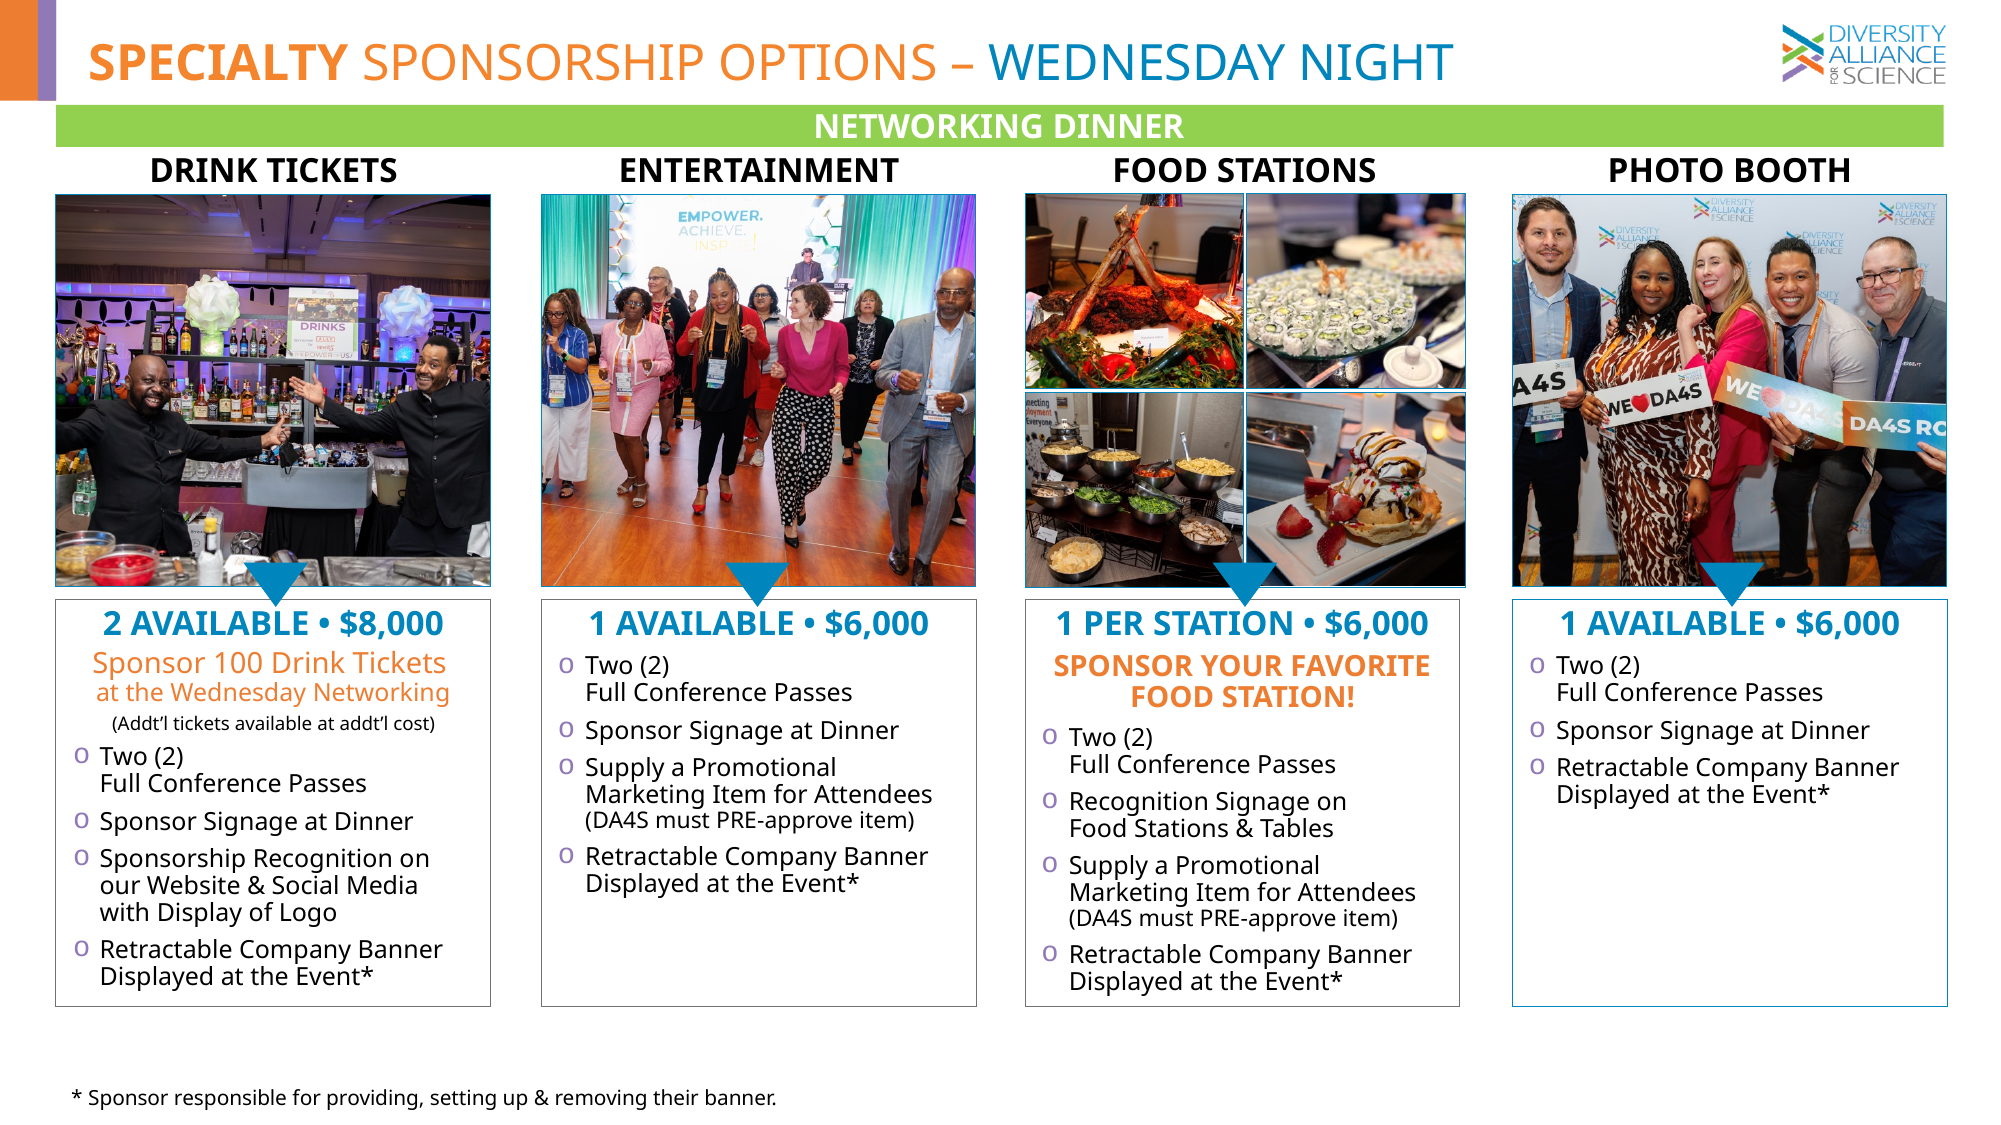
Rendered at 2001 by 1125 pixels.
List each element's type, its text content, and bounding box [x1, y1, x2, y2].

list DRINK TICKETS [56, 150, 492, 201]
list PHOTO BOOTH [1512, 150, 1948, 201]
text_box 1 AVAILABLE • $6,000 Two (2) Full Conference Passes Sponsor Signage at Dinner Retractable Company Banner Displayed at the Event* [1512, 599, 1948, 1007]
text_box NETWORKING DINNER [170, 106, 1828, 157]
picture [1248, 195, 1464, 387]
list 1 PER STATION • $6,000 SPONSOR YOUR FAVORITE FOOD STATION! Two (2) Full Conference Passes Recognition Signage on Food Stations & Tables Supply a Promotional Marketing Item for Attendees (DA4S must PRE-approve item) Retractable Company Banner Displayed at the Event* [1025, 599, 1460, 1007]
text_box [1229, 561, 1261, 609]
text_box [55, 104, 1945, 148]
list ENTERTAINMENT [541, 157, 977, 201]
picture [1027, 195, 1242, 387]
picture [1514, 196, 1945, 585]
picture [543, 196, 974, 585]
list FOOD STATIONS [1027, 157, 1463, 201]
text_box [741, 587, 774, 609]
picture [1248, 394, 1464, 586]
picture [1027, 394, 1242, 586]
picture [57, 196, 489, 585]
picture [1767, 12, 1961, 95]
text_box * Sponsor responsible for providing, setting up & removing their banner. [56, 1077, 1910, 1117]
list 1 AVAILABLE • $6,000 Two (2) Full Conference Passes Sponsor Signage at Dinner Supply a Promotional Marketing Item for Attendees (DA4S must PRE-approve item) Retractable Company Banner Displayed at the Event* [541, 599, 977, 1007]
text_box [259, 587, 292, 609]
list 2 AVAILABLE • $8,000 Sponsor 100 Drink Tickets at the Wednesday Networking (Addt’l tickets available at addt’l cost) Two (2) Full Conference Passes Sponsor Signage at Dinner Sponsorship Recognition on our Website & Social Media with Display of Logo Retractable Company Banner Displayed at the Event* [55, 599, 491, 1007]
text_box [1716, 587, 1748, 609]
title SPECIALTY SPONSORSHIP OPTIONS – WEDNESDAY NIGHT [73, 20, 1744, 104]
